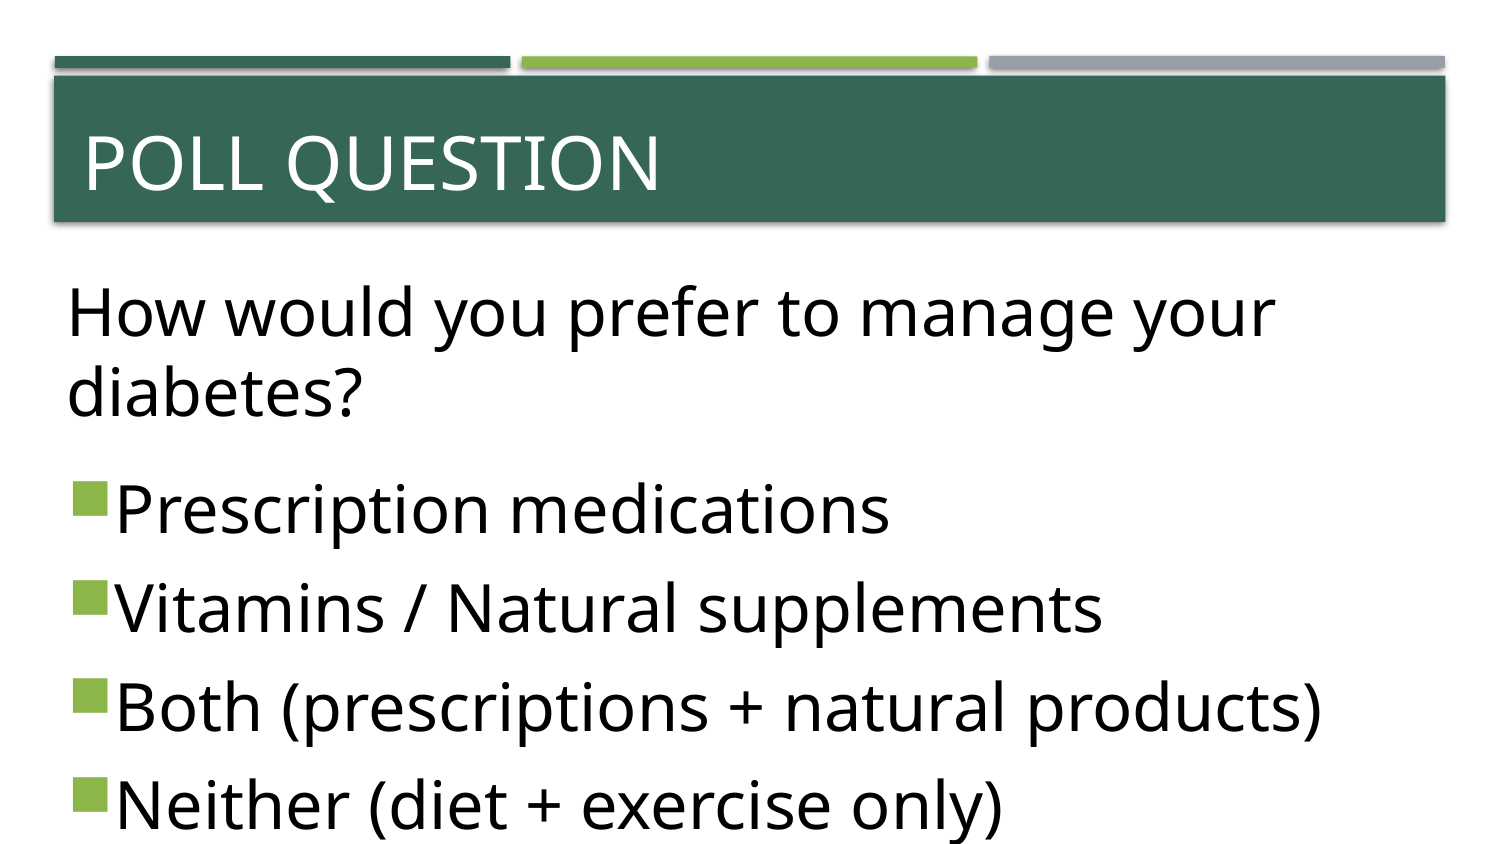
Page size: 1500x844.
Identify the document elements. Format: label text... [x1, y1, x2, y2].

list How would you prefer to manage your diabetes? Prescription medications Vitamins / Natural supplements Both (prescriptions + natural products) Neither (diet + exercise only) [51, 261, 1469, 813]
title POLL QUESTION [71, 86, 1429, 212]
